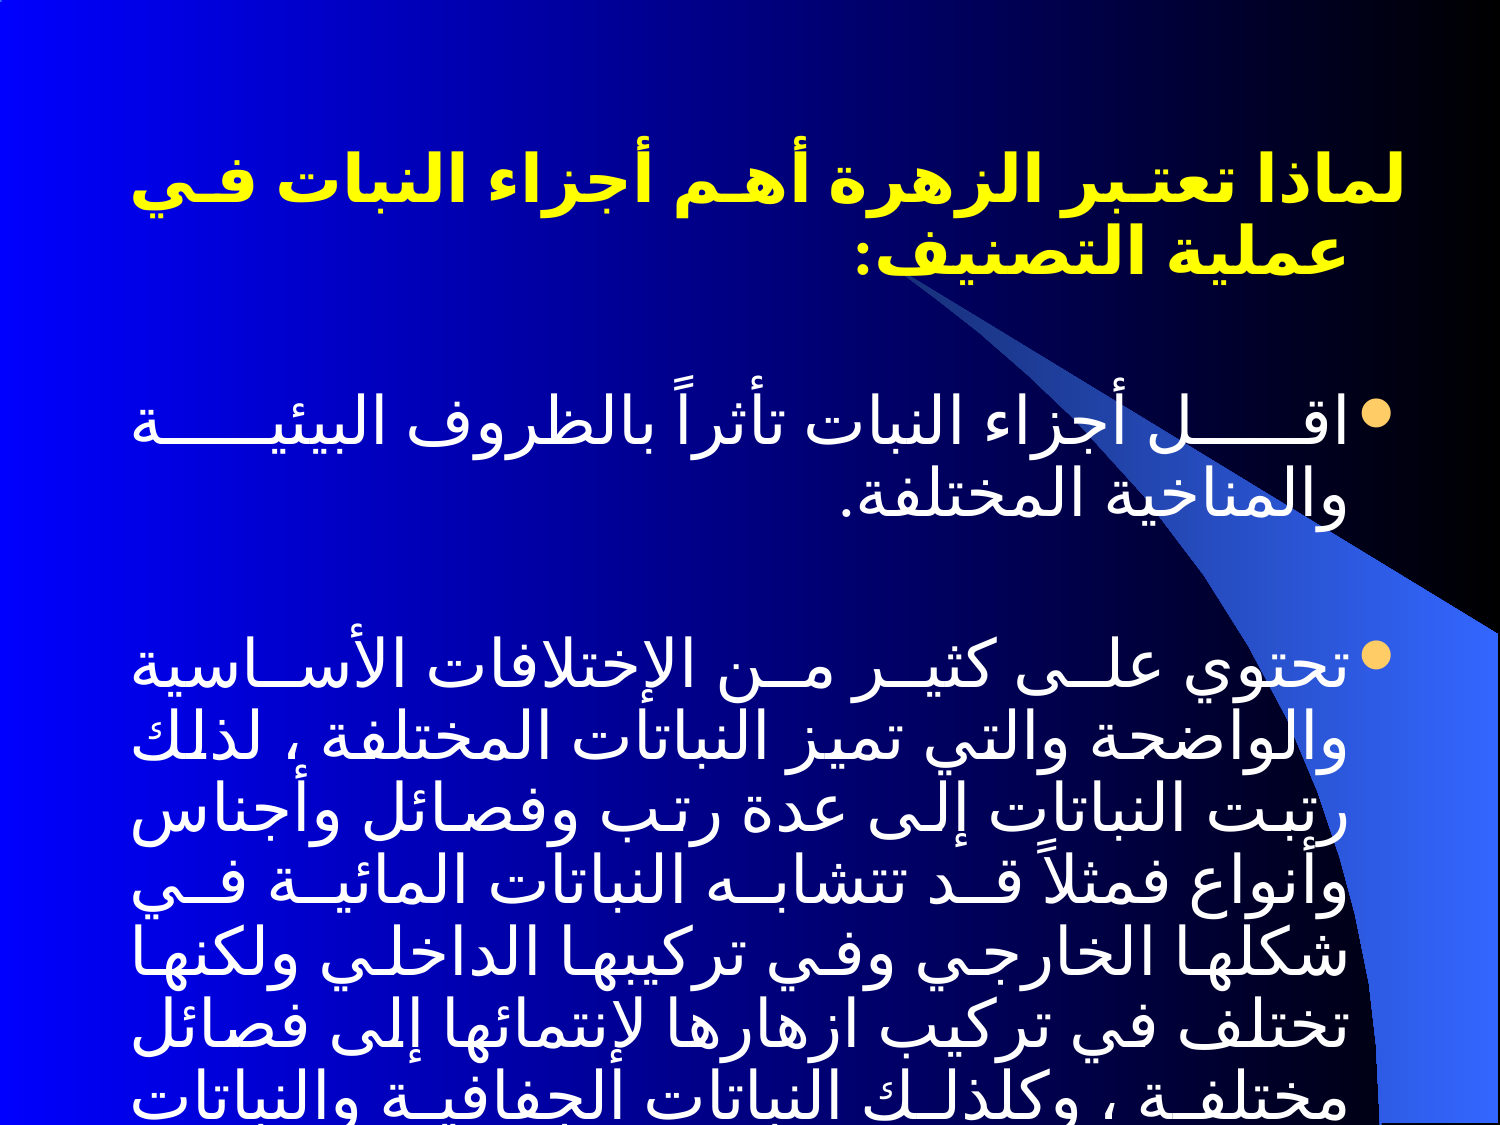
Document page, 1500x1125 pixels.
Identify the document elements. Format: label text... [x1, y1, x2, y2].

list لماذا تعتبر الزهرة أهم أجزاء النبات في عملية التصنيف: اقل أجزاء النبات تأثراً بالظروف البيئية والمناخية المختلفة. تحتوي على كثير من الإختلافات الأساسية والواضحة والتي تميز النباتات المختلفة ، لذلك رتبت النباتات إلى عدة رتب وفصائل وأجناس وأنواع فمثلاً قد تتشابه النباتات المائية في شكلها الخارجي وفي تركيبها الداخلي ولكنها تختلف في تركيب ازهارها لإنتمائها إلى فصائل مختلفة ، وكلذلك النباتات الجفافية والنباتات المحبة للأملاح. [99, 137, 1438, 963]
